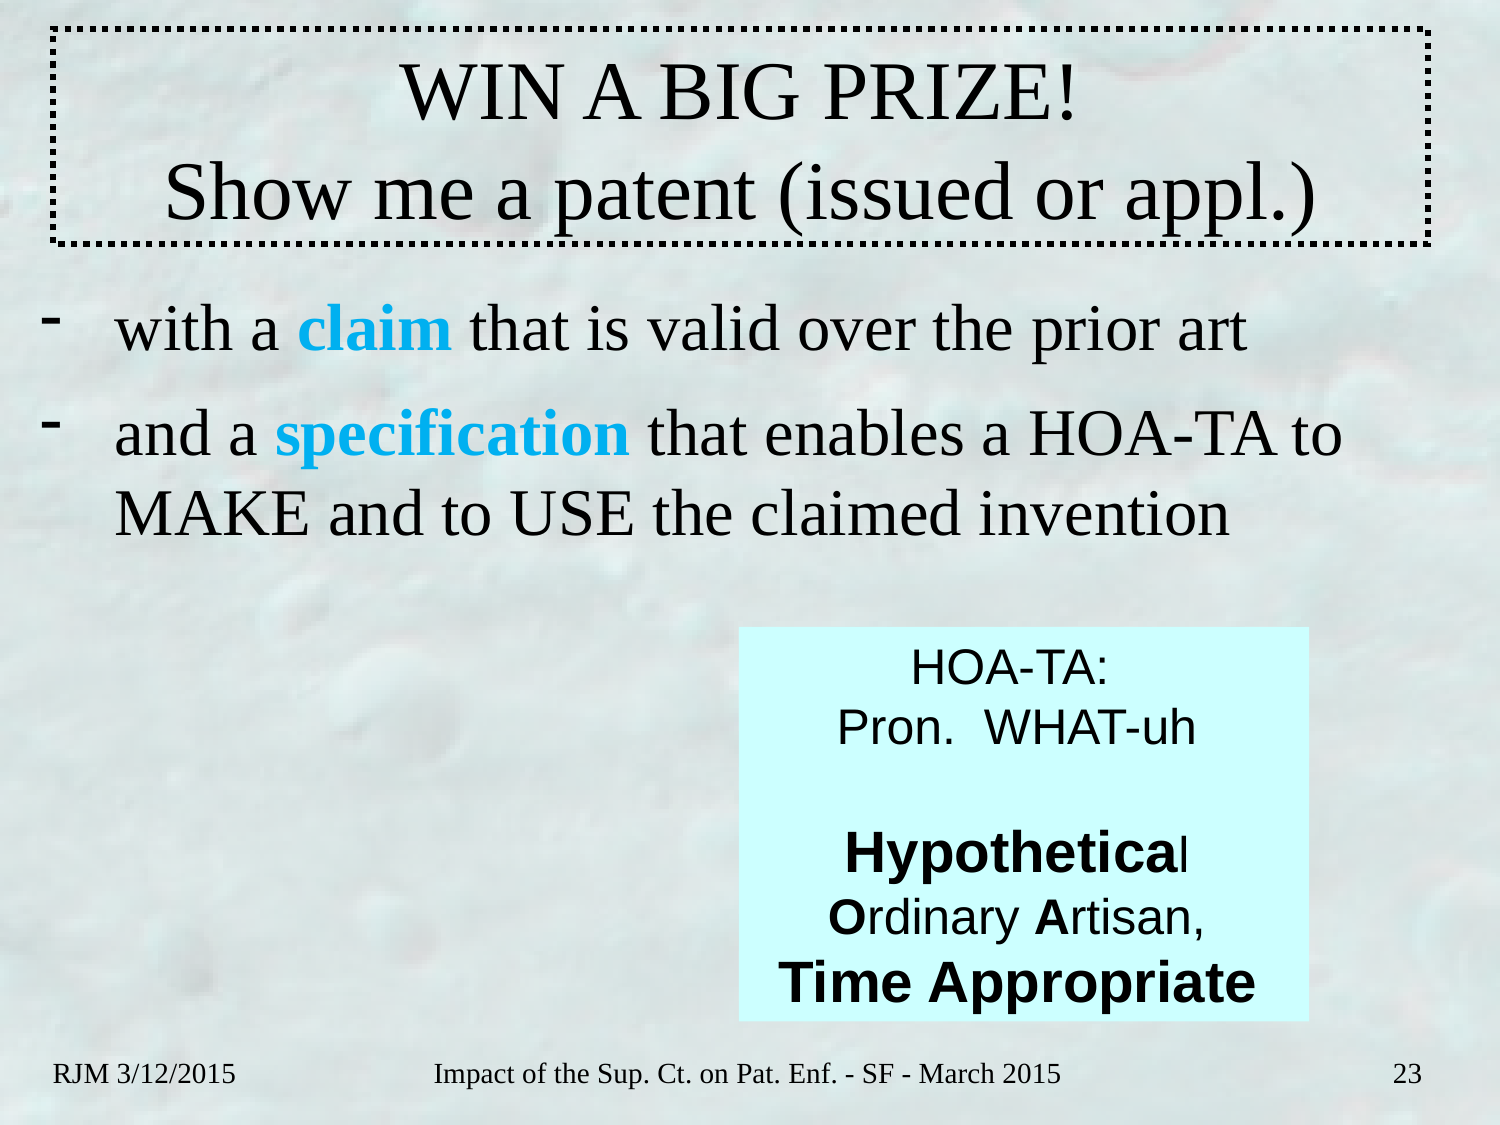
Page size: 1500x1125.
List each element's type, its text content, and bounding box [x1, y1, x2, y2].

title WIN A BIG PRIZE! Show me a patent (issued or appl.) [50, 26, 1431, 247]
text_box HOA-TA: Pron. WHAT-uh Hypothetical Ordinary Artisan, Time Appropriate [738, 626, 1310, 1022]
footer Impact of the Sup. Ct. on Pat. Enf. - SF - March 2015 [409, 1046, 1086, 1125]
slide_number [37, 1046, 388, 1125]
list with a claim that is valid over the prior art and a specification that enables a HOA-TA to MAKE and to USE the claimed invention [24, 276, 1495, 560]
slide_number 23 [1087, 1046, 1438, 1125]
